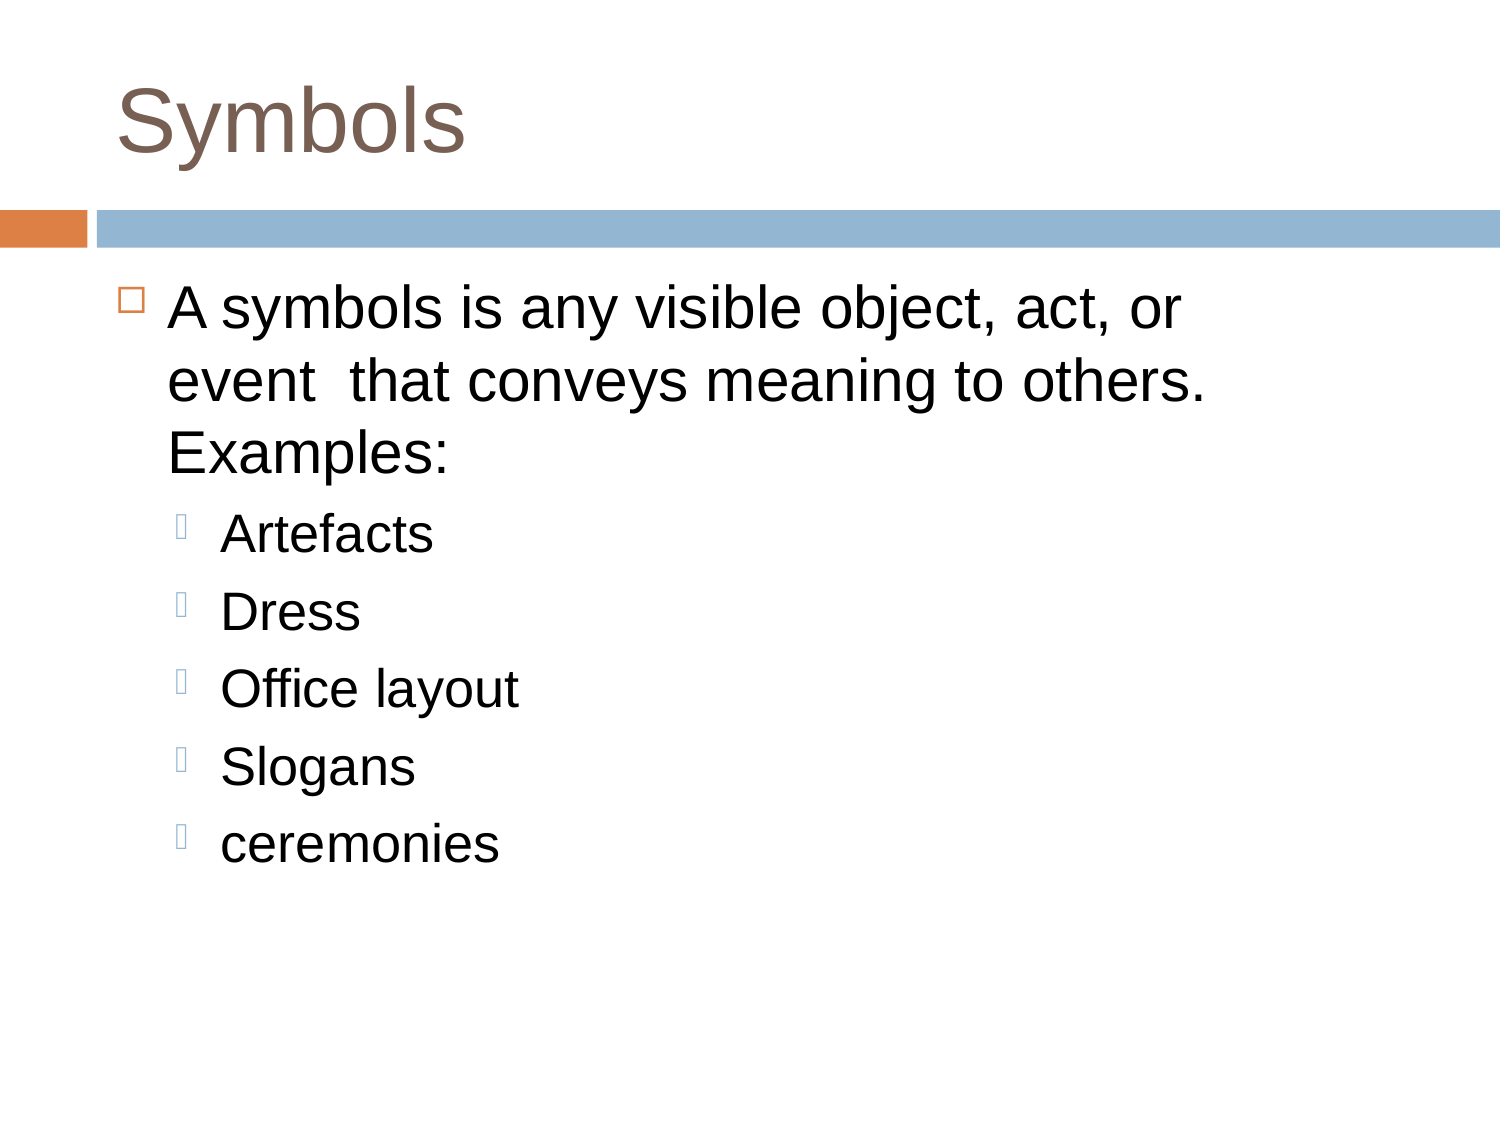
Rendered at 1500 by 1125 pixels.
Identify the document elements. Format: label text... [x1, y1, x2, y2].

title Symbols [113, 59, 470, 250]
text_box A symbols is any visible object, act, or event that conveys meaning to others. Examples: Artefacts Dress Office layout Slogans ceremonies [113, 266, 1348, 874]
